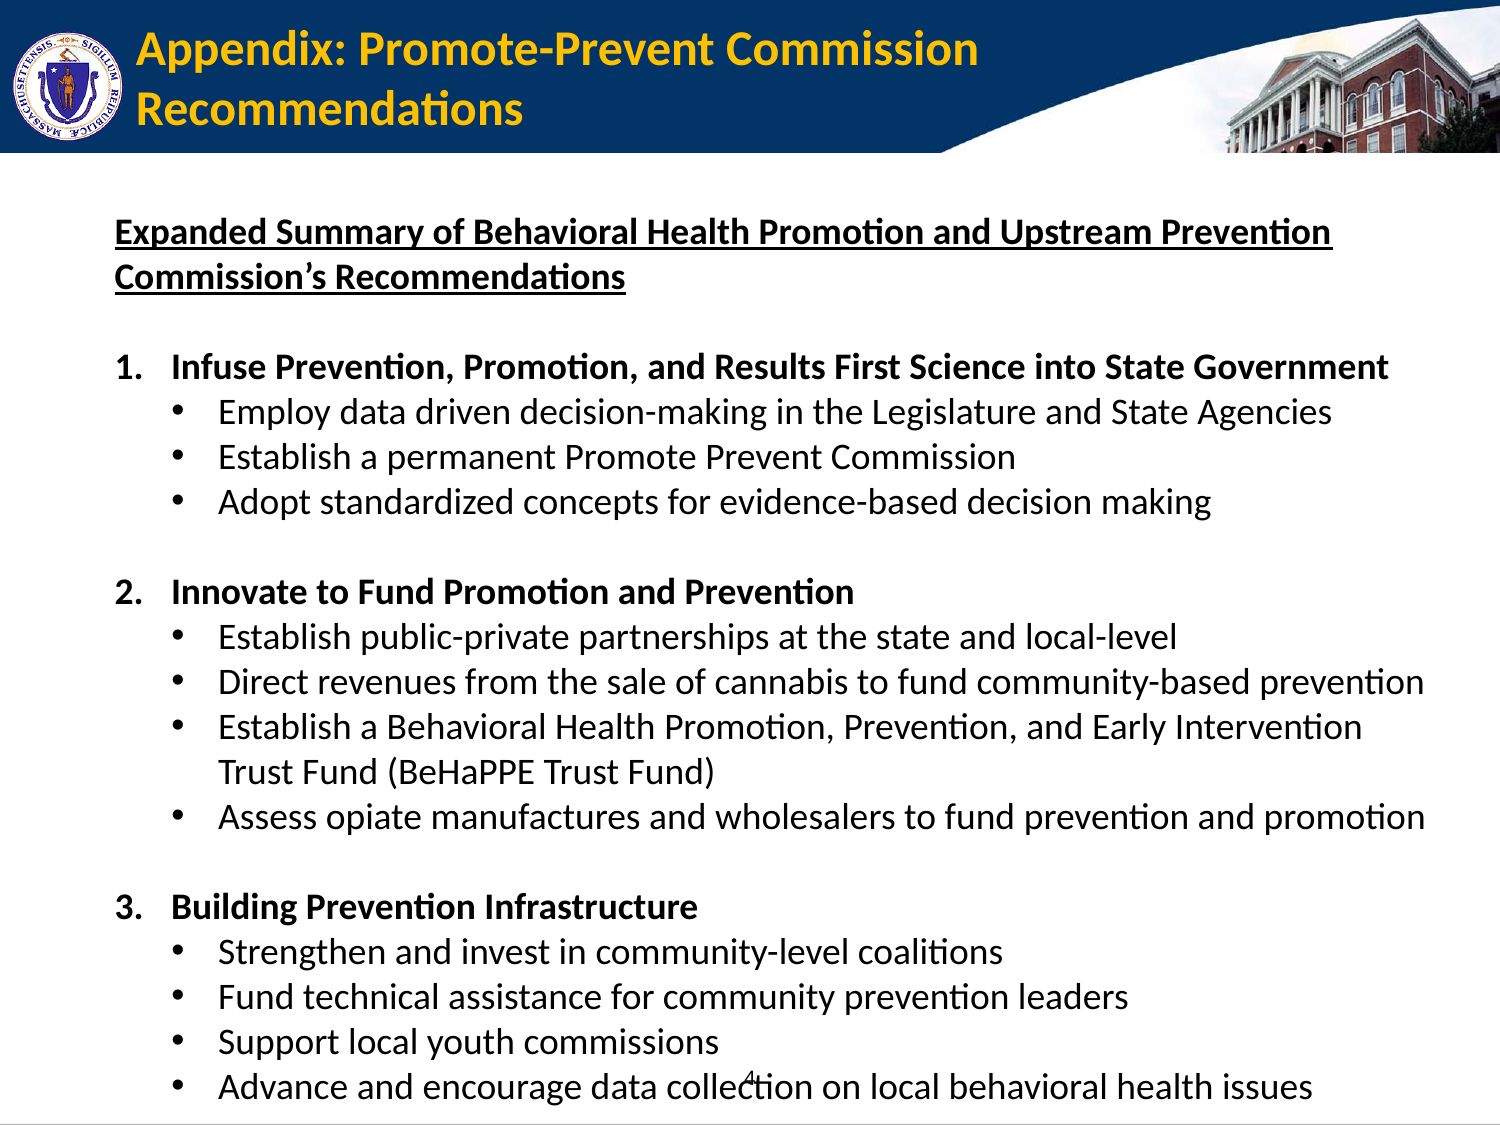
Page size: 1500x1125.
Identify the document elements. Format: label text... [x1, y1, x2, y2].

text_box Expanded Summary of Behavioral Health Promotion and Upstream Prevention Commission’s Recommendations Infuse Prevention, Promotion, and Results First Science into State Government Employ data driven decision-making in the Legislature and State Agencies Establish a permanent Promote Prevent Commission Adopt standardized concepts for evidence-based decision making Innovate to Fund Promotion and Prevention Establish public-private partnerships at the state and local-level Direct revenues from the sale of cannabis to fund community-based prevention Establish a Behavioral Health Promotion, Prevention, and Early Intervention Trust Fund (BeHaPPE Trust Fund) Assess opiate manufactures and wholesalers to fund prevention and promotion Building Prevention Infrastructure Strengthen and invest in community-level coalitions Fund technical assistance for community prevention leaders Support local youth commissions Advance and encourage data collection on local behavioral health issues [99, 199, 1463, 1115]
title Appendix: Promote-Prevent Commission Recommendations [120, 17, 1051, 144]
picture [0, 0, 1500, 153]
